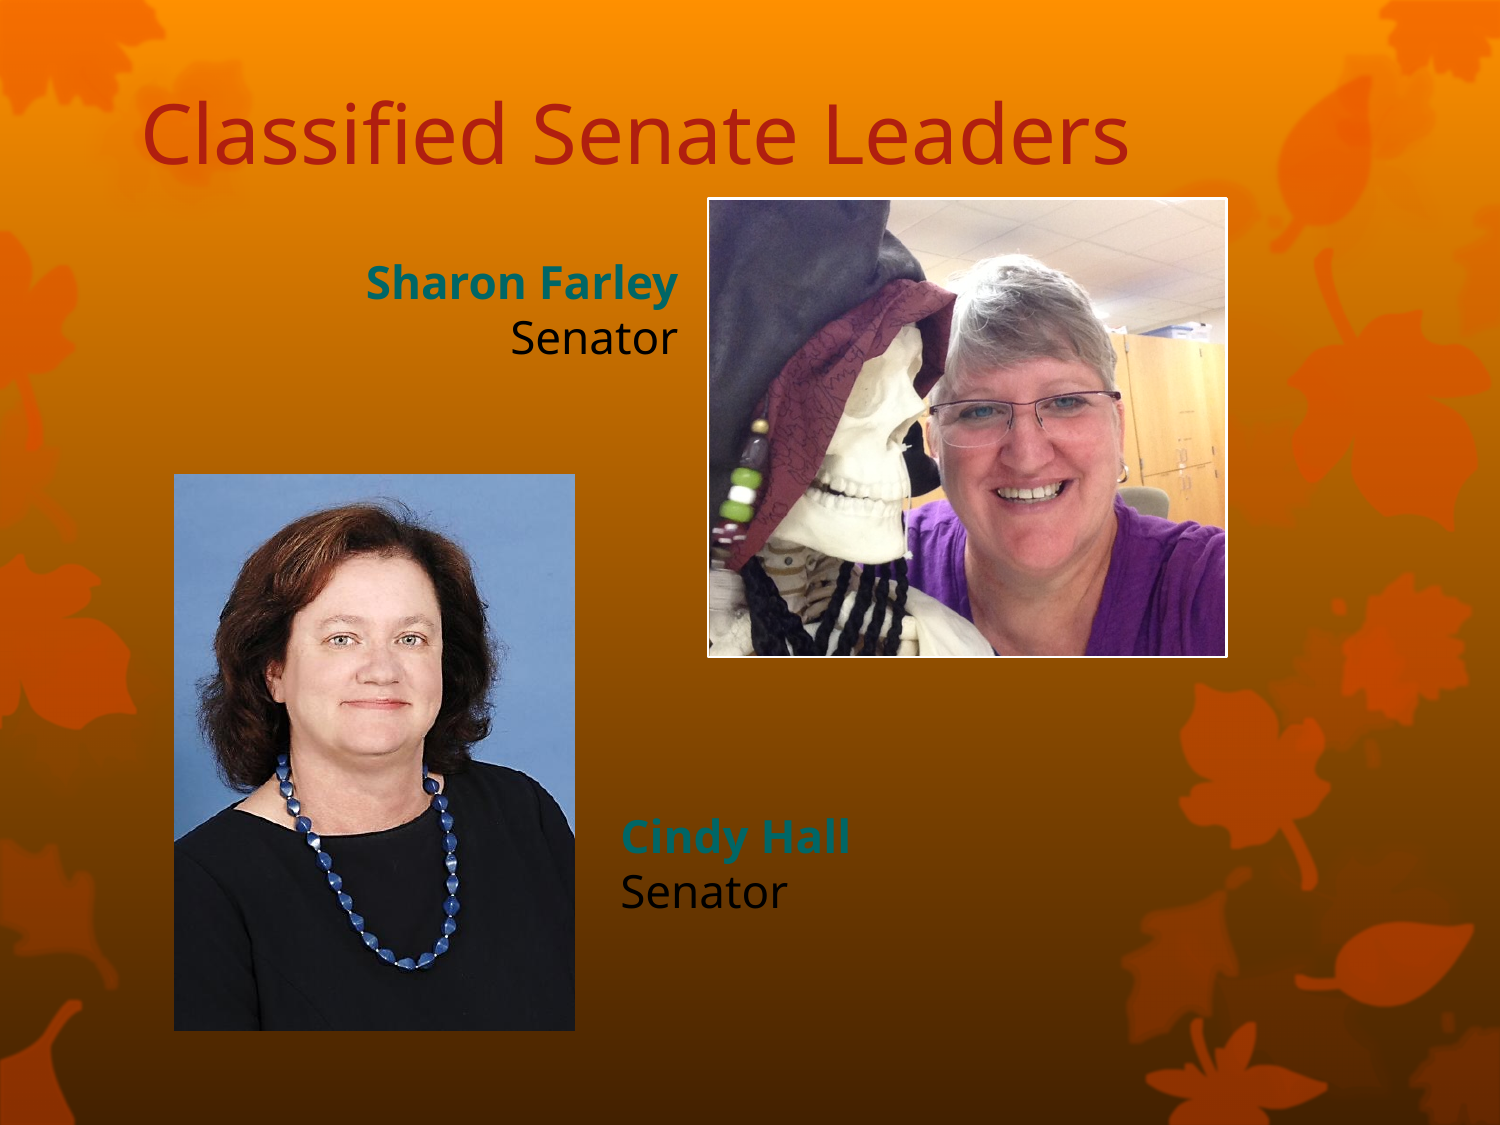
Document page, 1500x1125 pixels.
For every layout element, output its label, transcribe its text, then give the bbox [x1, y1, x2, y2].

text_box Sharon Farley Senator [267, 246, 694, 371]
picture [174, 474, 576, 1031]
title Classified Senate Leaders [125, 0, 1311, 263]
picture [708, 199, 1226, 657]
text_box Cindy Hall Senator [605, 799, 1181, 925]
